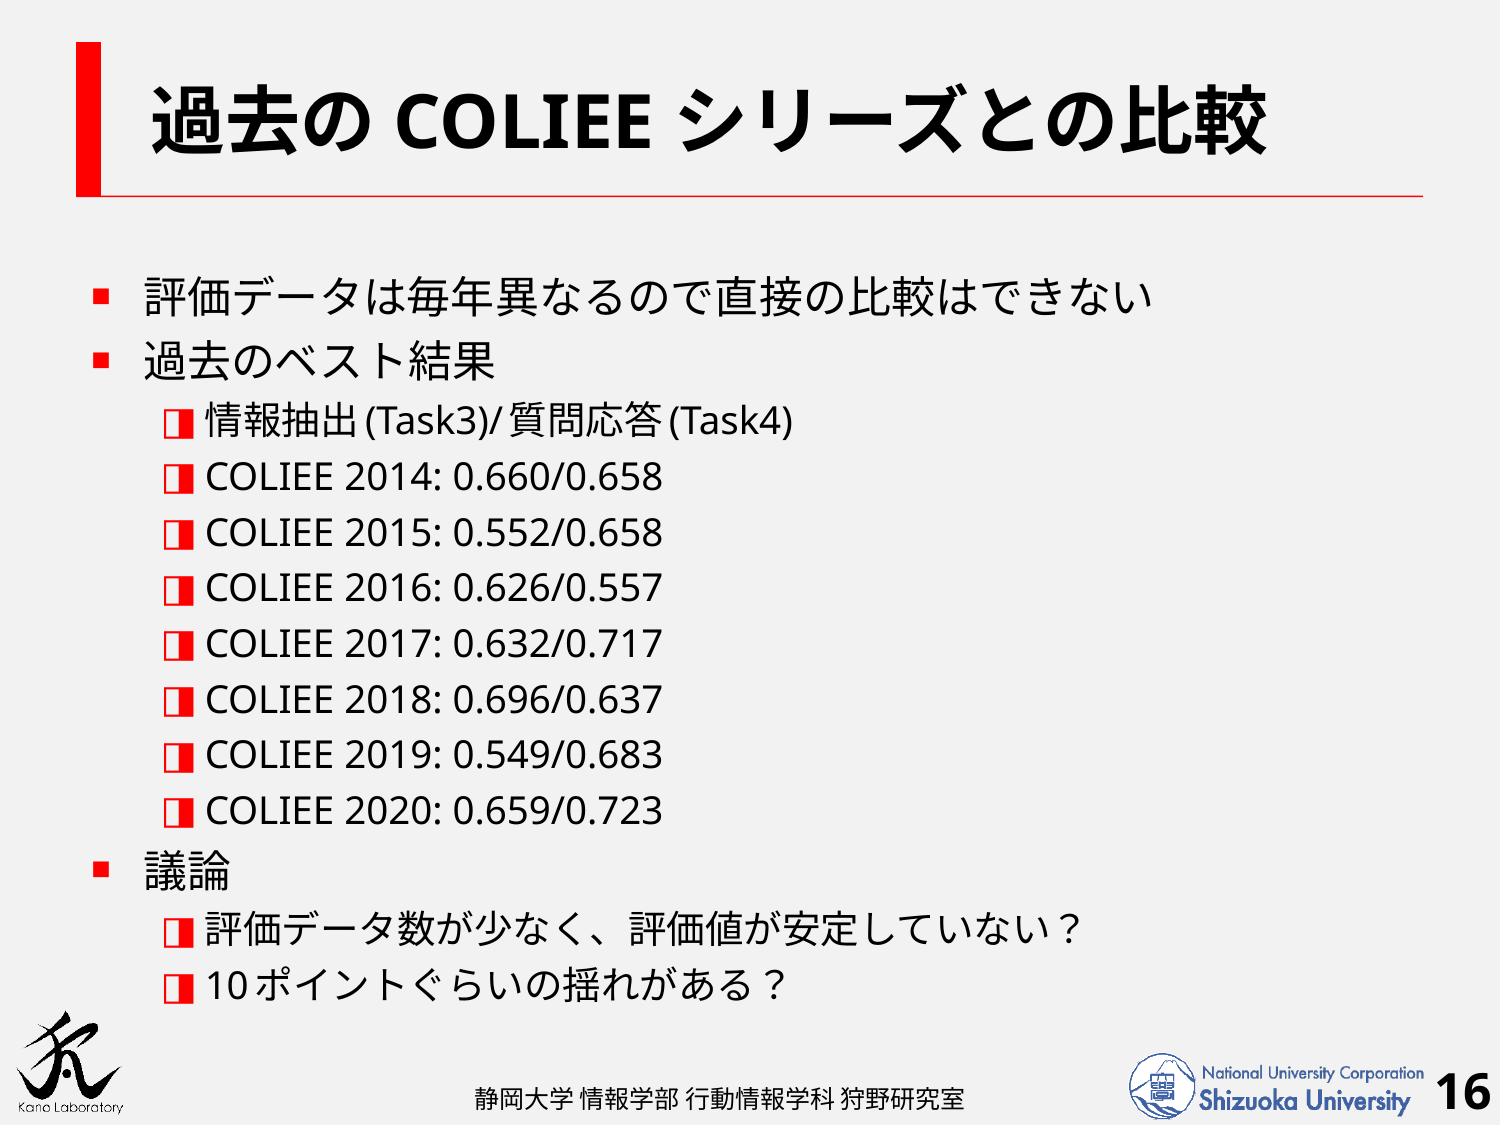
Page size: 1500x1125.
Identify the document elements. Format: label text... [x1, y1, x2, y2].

list 評価データは毎年異なるので直接の比較はできない 過去のベスト結果 情報抽出(Task3)/質問応答(Task4) COLIEE 2014: 0.660/0.658 COLIEE 2015: 0.552/0.658 COLIEE 2016: 0.626/0.557 COLIEE 2017: 0.632/0.717 COLIEE 2018: 0.696/0.637 COLIEE 2019: 0.549/0.683 COLIEE 2020: 0.659/0.723 議論 評価データ数が少なく、評価値が安定していない？ 10ポイントぐらいの揺れがある？ [74, 262, 1426, 1021]
title 過去のCOLIEEシリーズとの比較 [135, 42, 1426, 195]
picture [1128, 1052, 1196, 1120]
picture [0, 980, 153, 1125]
slide_number 16 [1187, 1051, 1500, 1118]
